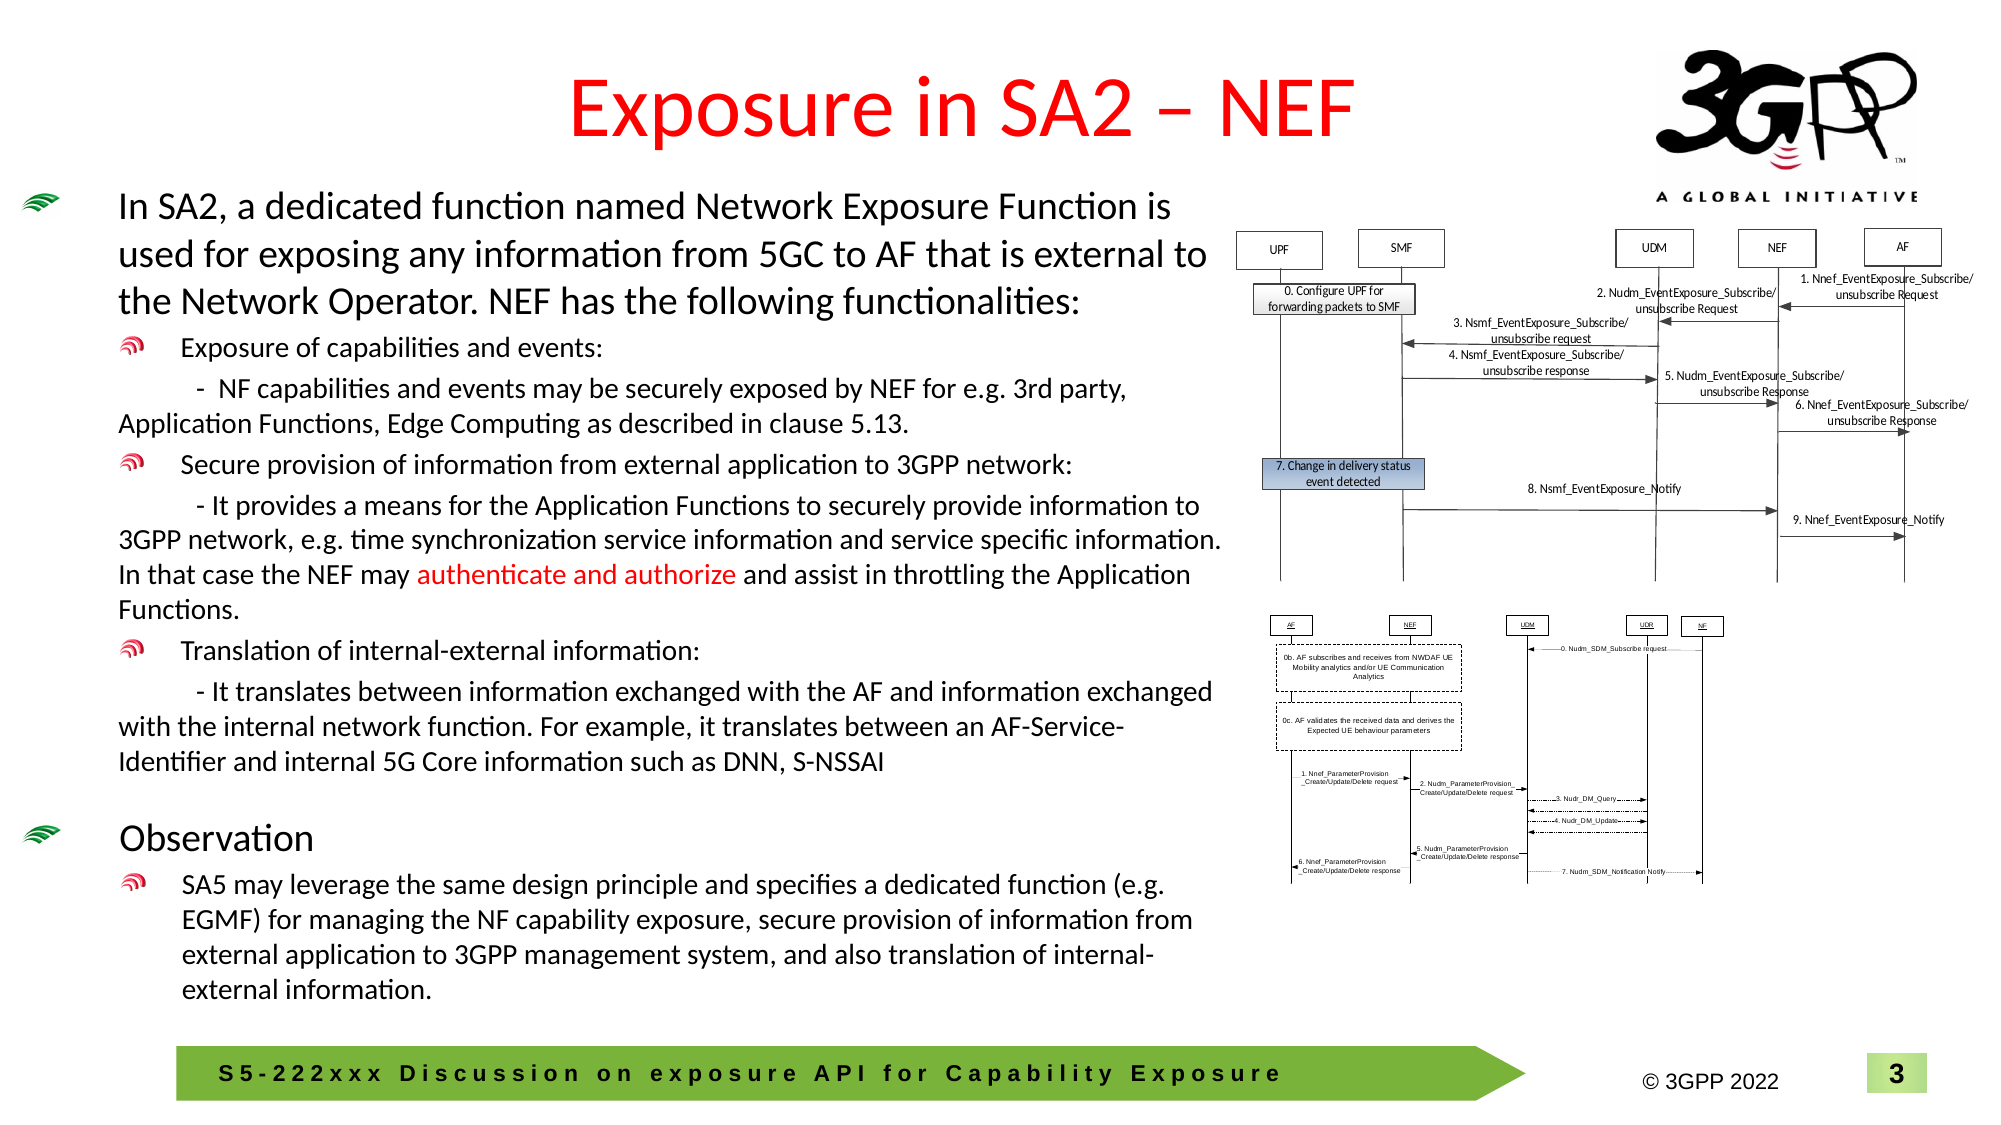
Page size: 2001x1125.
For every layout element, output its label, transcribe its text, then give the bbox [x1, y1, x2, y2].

picture [118, 638, 139, 660]
picture [118, 452, 139, 473]
title Exposure in SA2 – NEF [407, 37, 1519, 165]
picture [1656, 50, 1917, 202]
list In SA2, a dedicated function named Network Exposure Function is used for exposing any information from 5GC to AF that is external to the Network Operator. NEF has the following functionalities: Exposure of capabilities and events: - NF capabilities and events may be securely exposed by NEF for e.g. 3rd party, Application Functions, Edge Computing as described in clause 5.13. Secure provision of information from external application to 3GPP network: - It provides a means for the Application Functions to securely provide information to 3GPP network, e.g. time synchronization service information and service specific information. In that case the NEF may authenticate and authorize and assist in throttling the Application Functions. Translation of internal-external information: - It translates between information exchanged with the AF and information exchanged with the internal network function. For example, it translates between an AF-Service-Identifier and internal 5G Core information such as DNN, S-NSSAI [3, 172, 1248, 797]
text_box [1248, 582, 1993, 1077]
picture [119, 872, 141, 893]
picture [19, 821, 62, 850]
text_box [1229, 212, 2000, 595]
picture [18, 189, 61, 218]
picture [118, 335, 139, 357]
text_box Observation SA5 may leverage the same design principle and specifies a dedicated function (e.g. EGMF) for managing the NF capability exposure, secure provision of information from external application to 3GPP management system, and also translation of internal-external information. [4, 804, 1243, 1021]
